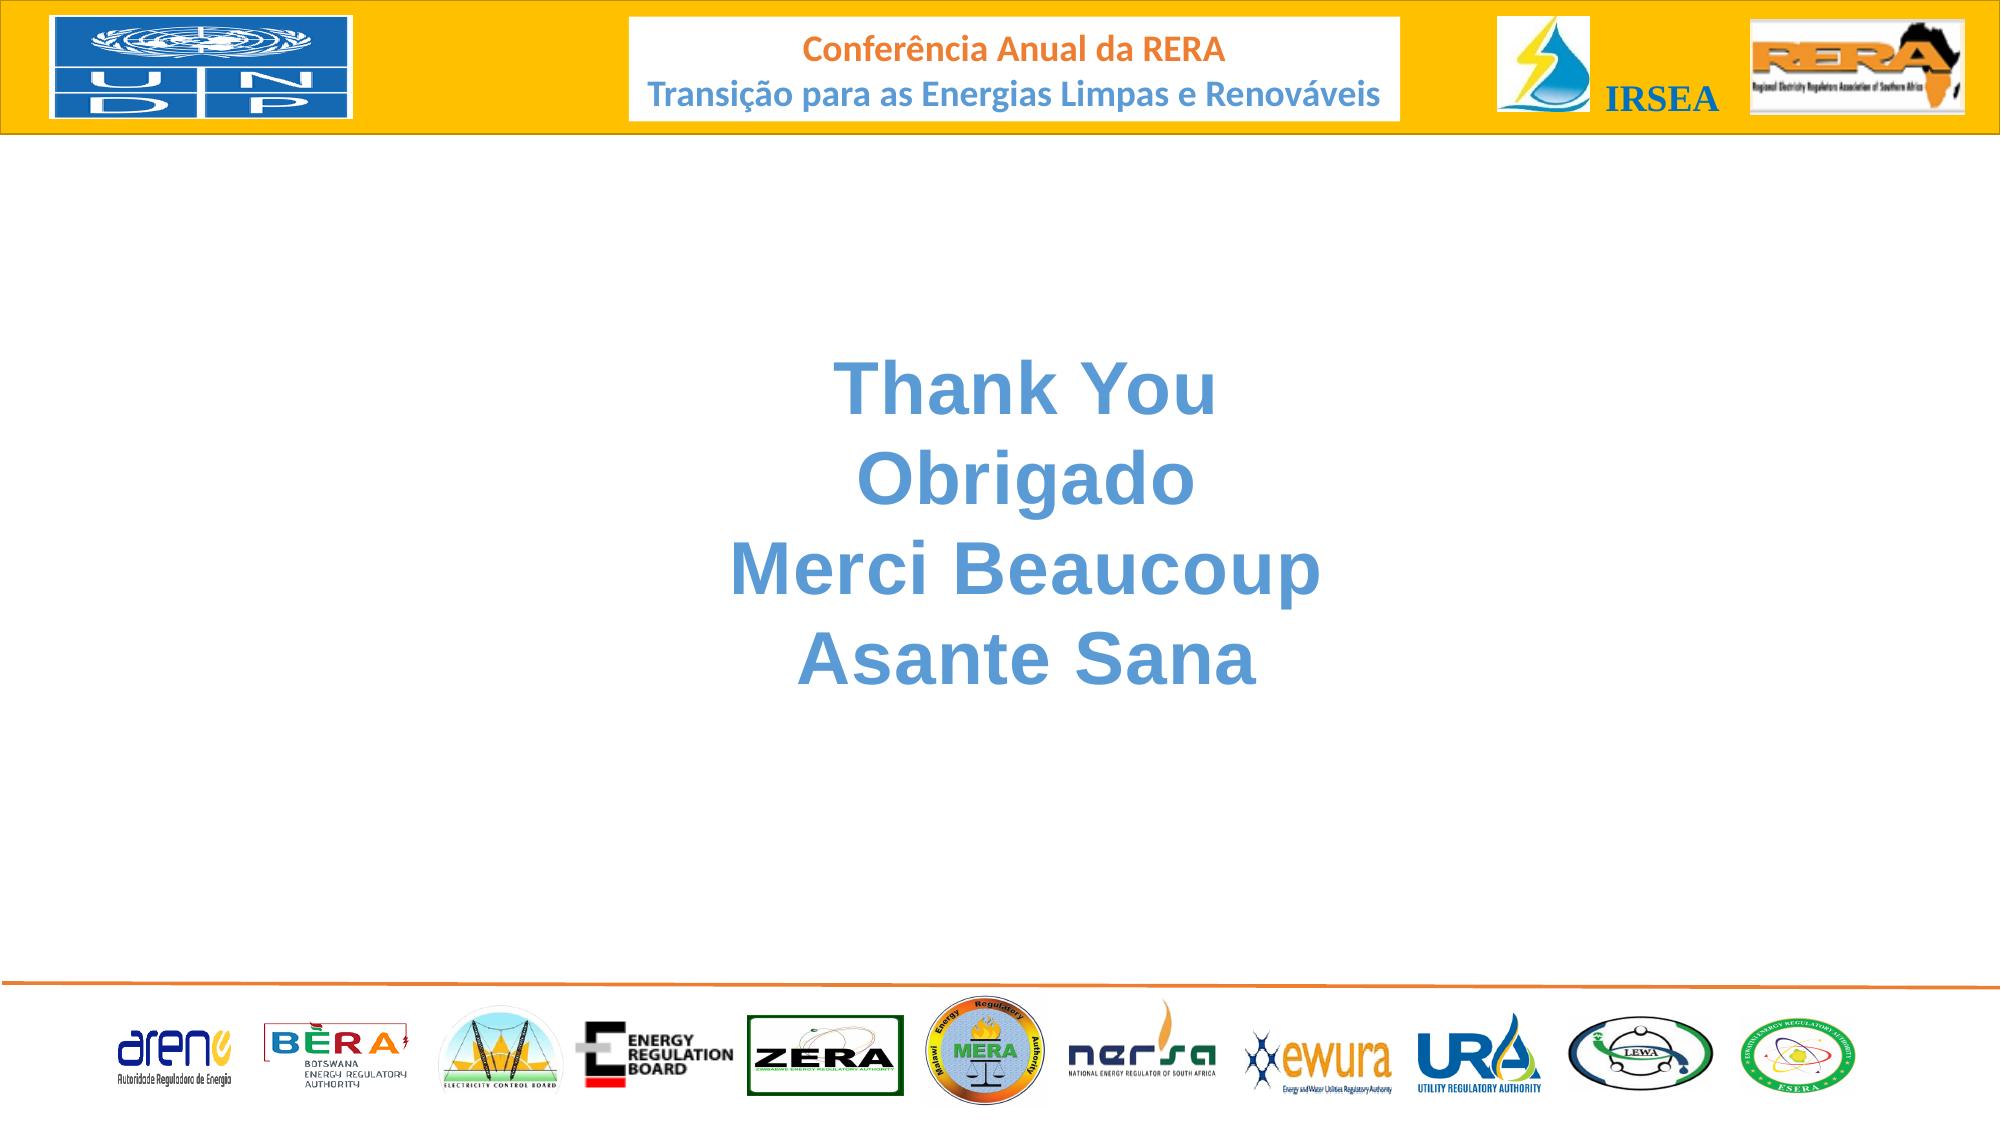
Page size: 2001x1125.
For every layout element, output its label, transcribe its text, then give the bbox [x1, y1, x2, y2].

picture [747, 1015, 904, 1096]
picture [112, 1019, 236, 1095]
picture [260, 1021, 413, 1091]
text_box Thank You Obrigado Merci Beaucoup Asante Sana [291, 332, 1763, 708]
picture [434, 1002, 566, 1094]
picture [49, 15, 353, 119]
picture [1739, 1016, 1857, 1094]
picture [1750, 19, 1965, 115]
picture [1418, 1011, 1541, 1096]
picture [1066, 996, 1220, 1094]
picture [571, 1019, 741, 1092]
text_box [0, 0, 2000, 135]
picture [1245, 1013, 1392, 1108]
picture [1497, 16, 1590, 112]
text_box IRSEA [1590, 66, 1735, 127]
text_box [1, 982, 2000, 988]
picture [922, 992, 1049, 1108]
picture [1567, 1015, 1714, 1092]
text_box Conferência Anual da RERA Transição para as Energias Limpas e Renováveis [628, 16, 1401, 122]
